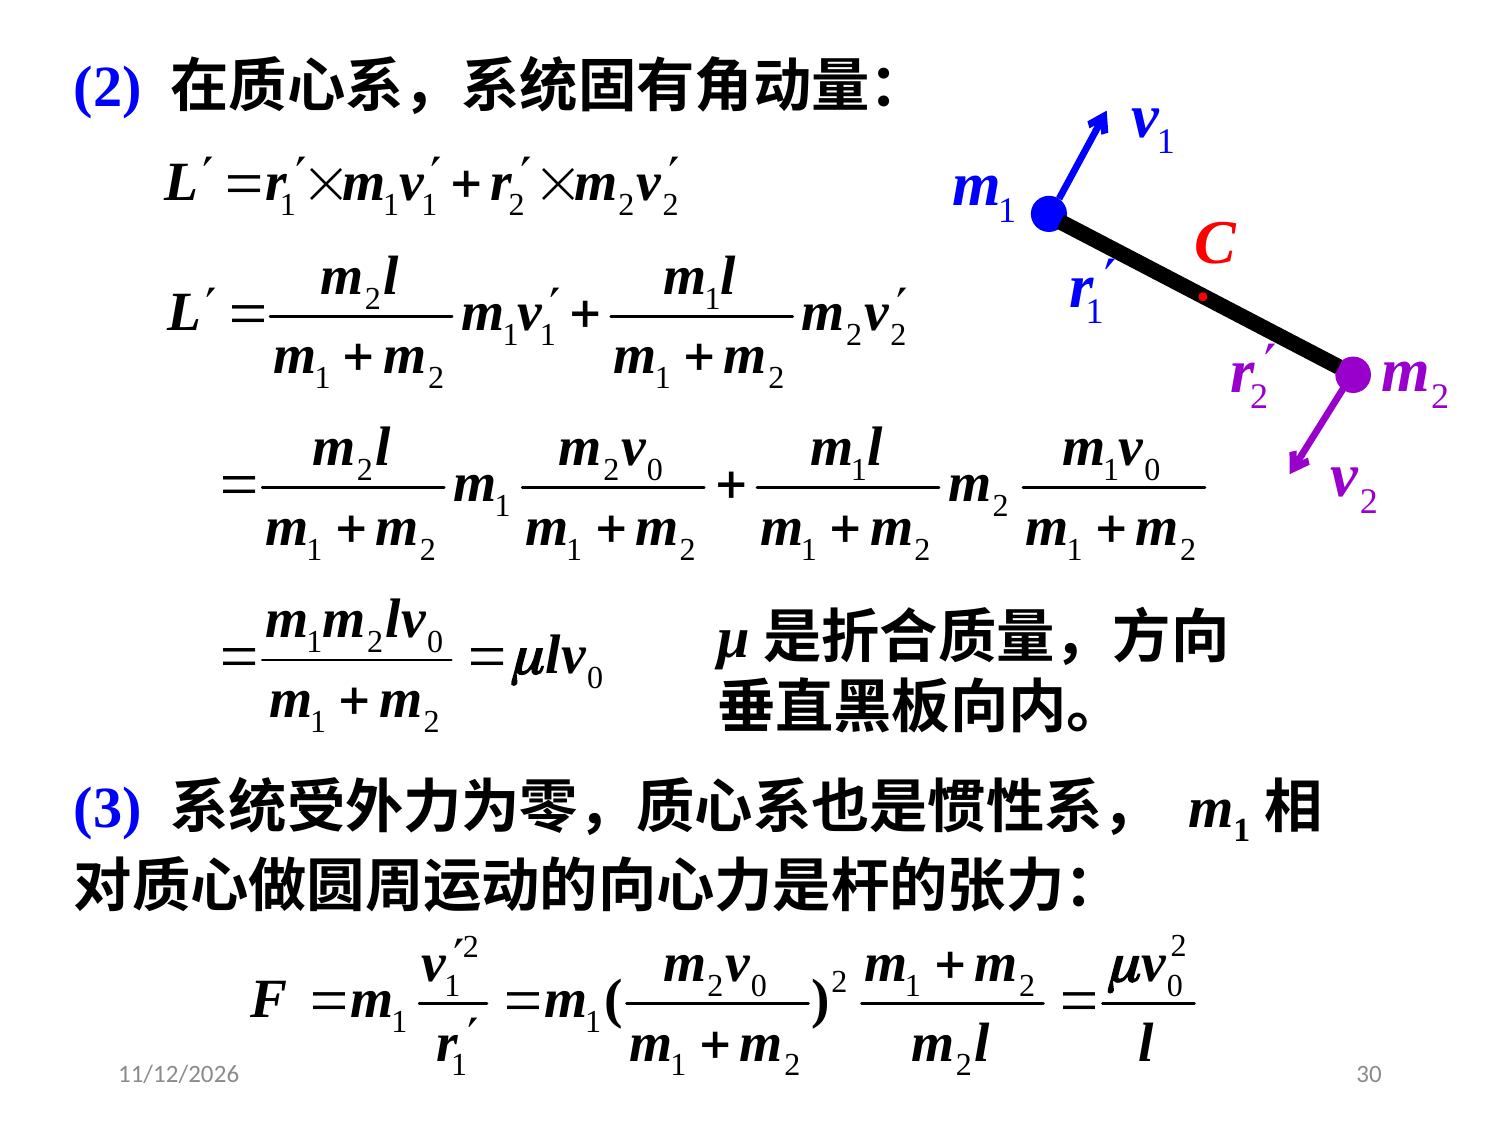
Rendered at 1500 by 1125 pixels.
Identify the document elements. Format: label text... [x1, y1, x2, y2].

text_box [156, 237, 916, 400]
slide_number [103, 1042, 441, 1103]
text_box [241, 920, 1209, 1088]
text_box μ是折合质量，方向垂直黑板向内。 [702, 592, 1267, 747]
slide_number 30 [1059, 1042, 1397, 1103]
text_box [153, 139, 690, 228]
text_box (3) 系统受外力为零，质心系也是惯性系， m1相对质心做圆周运动的向心力是杆的张力： [59, 761, 1362, 926]
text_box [209, 581, 612, 744]
text_box (2) 在质心系，系统固有角动量： [59, 41, 1021, 126]
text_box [209, 408, 1218, 572]
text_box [942, 74, 1461, 528]
